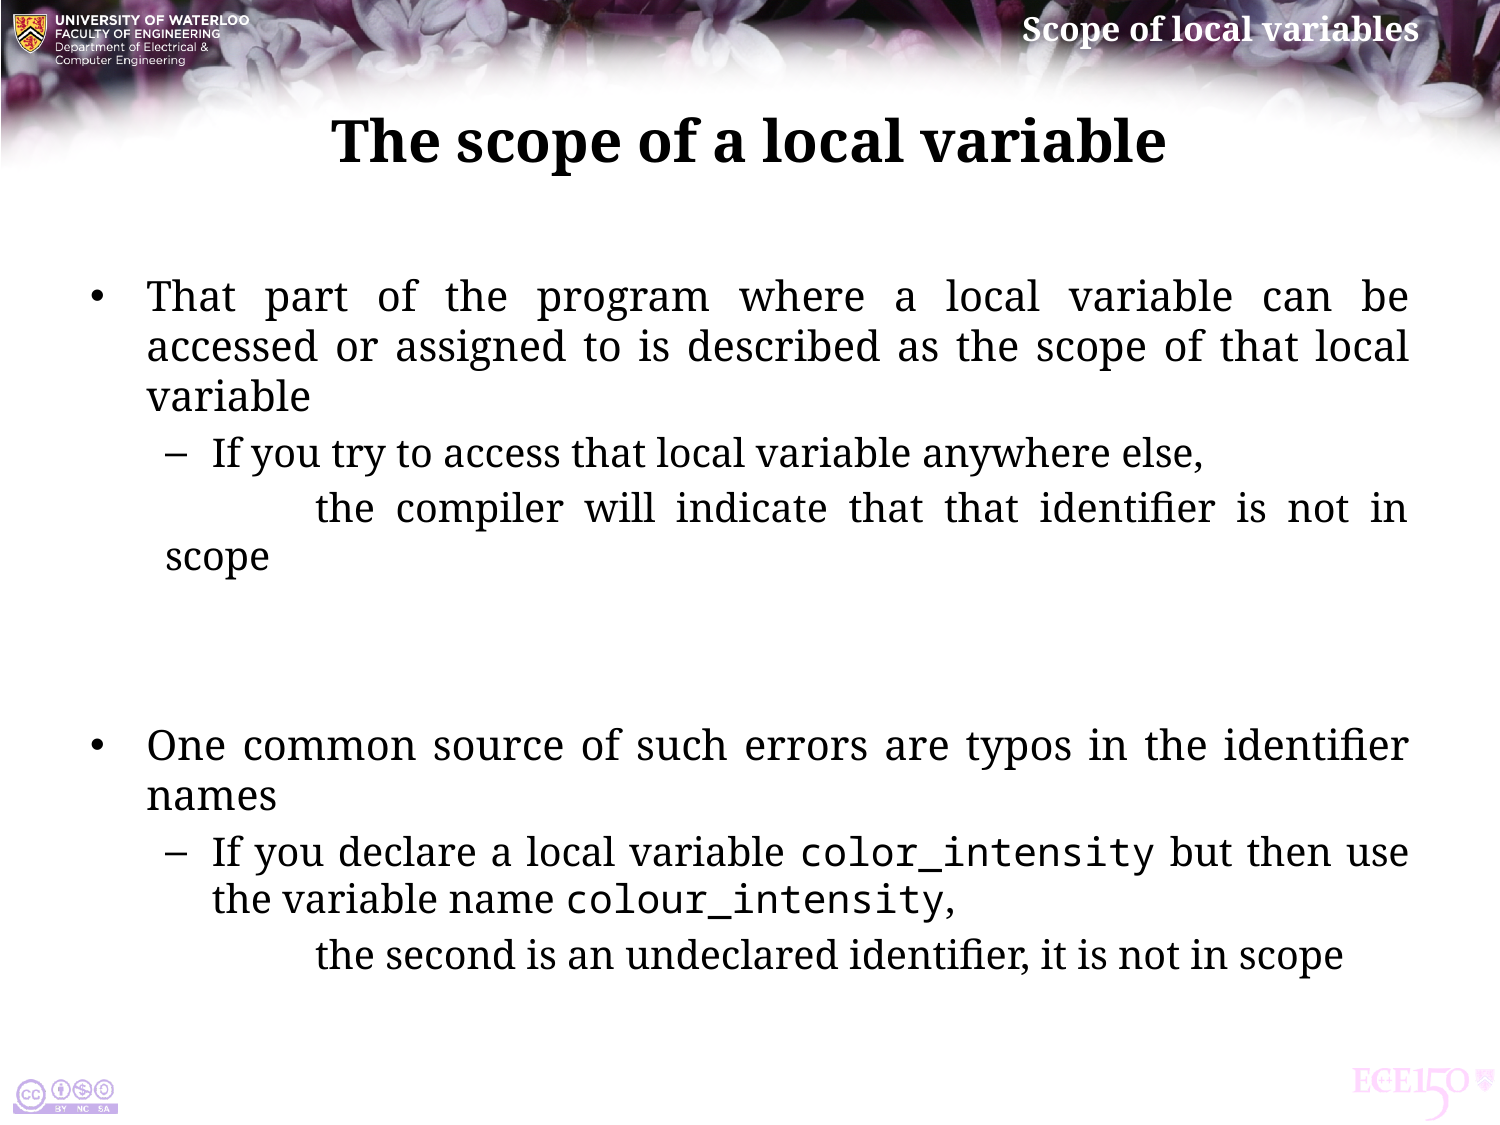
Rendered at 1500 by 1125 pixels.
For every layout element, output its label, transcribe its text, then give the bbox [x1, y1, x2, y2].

picture [0, 0, 1500, 1125]
title The scope of a local variable [74, 44, 1426, 233]
list That part of the program where a local variable can be accessed or assigned to is described as the scope of that local variable If you try to access that local variable anywhere else, the compiler will indicate that that identifier is not in scope One common source of such errors are typos in the identifier names If you declare a local variable color_intensity but then use the variable name colour_intensity, the second is an undeclared identifier, it is not in scope [74, 262, 1426, 1006]
